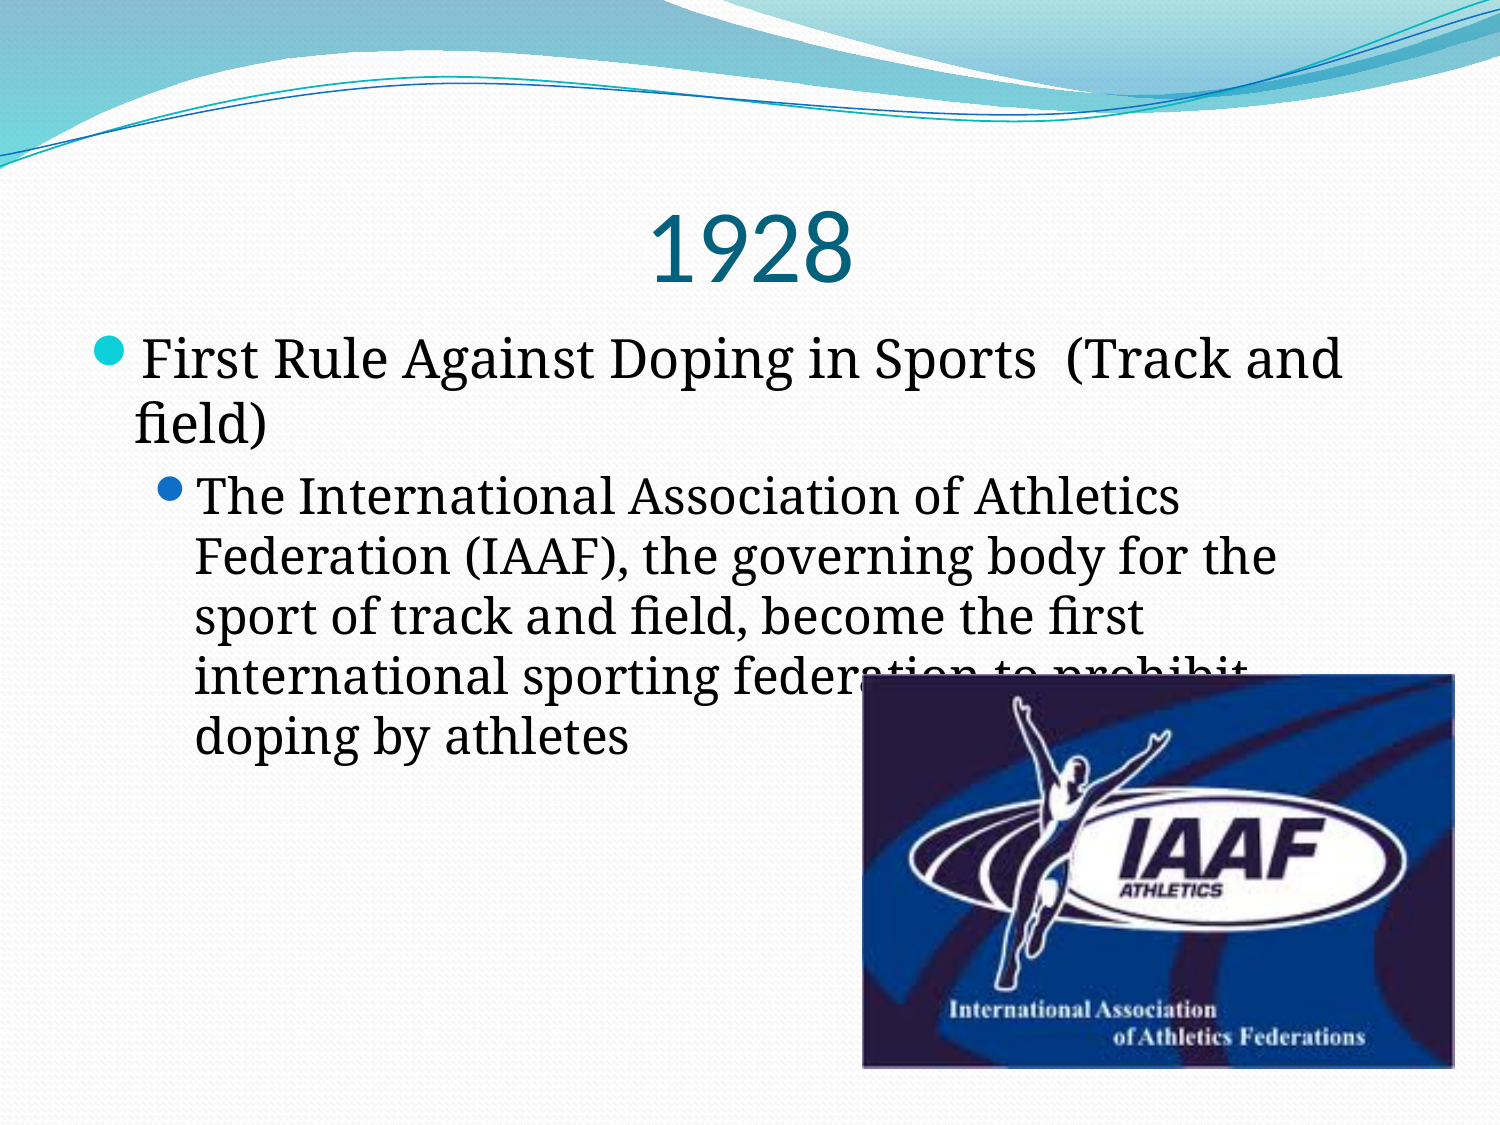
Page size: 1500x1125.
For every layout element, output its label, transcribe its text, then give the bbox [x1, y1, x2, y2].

picture [862, 674, 1455, 1069]
title The Mitchell Report [855, 676, 862, 1038]
title 1928 [75, 115, 1425, 303]
list First Rule Against Doping in Sports (Track and field) The International Association of Athletics Federation (IAAF), the governing body for the sport of track and field, become the first international sporting federation to prohibit doping by athletes [75, 317, 1425, 1038]
